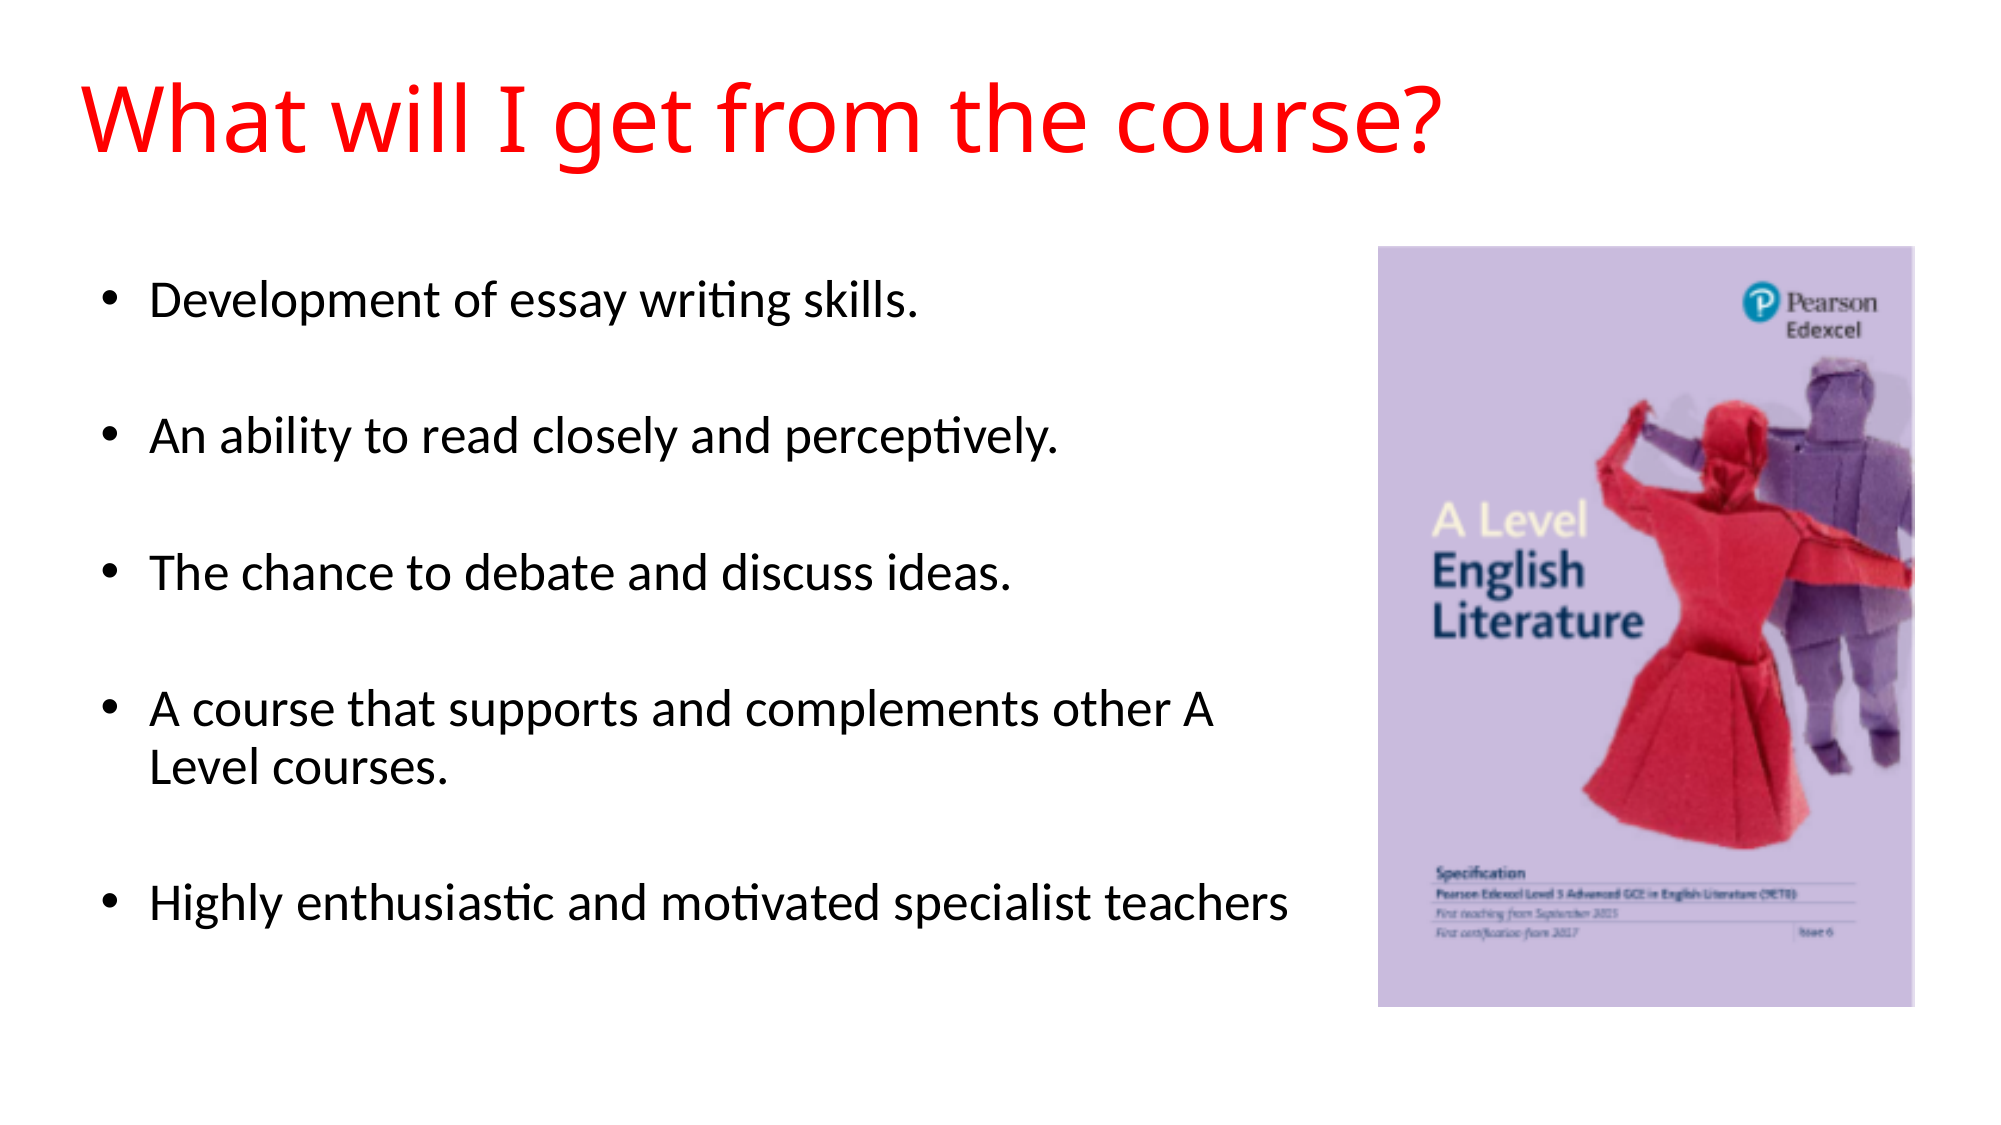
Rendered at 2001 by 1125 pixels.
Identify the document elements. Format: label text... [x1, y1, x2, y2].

text_box What will I get from the course? [65, 66, 1791, 284]
picture [1378, 246, 1915, 1007]
text_box Development of essay writing skills. An ability to read closely and perceptively. The chance to debate and discuss ideas. A course that supports and complements other A Level courses. Highly enthusiastic and motivated specialist teachers [85, 284, 1315, 1007]
